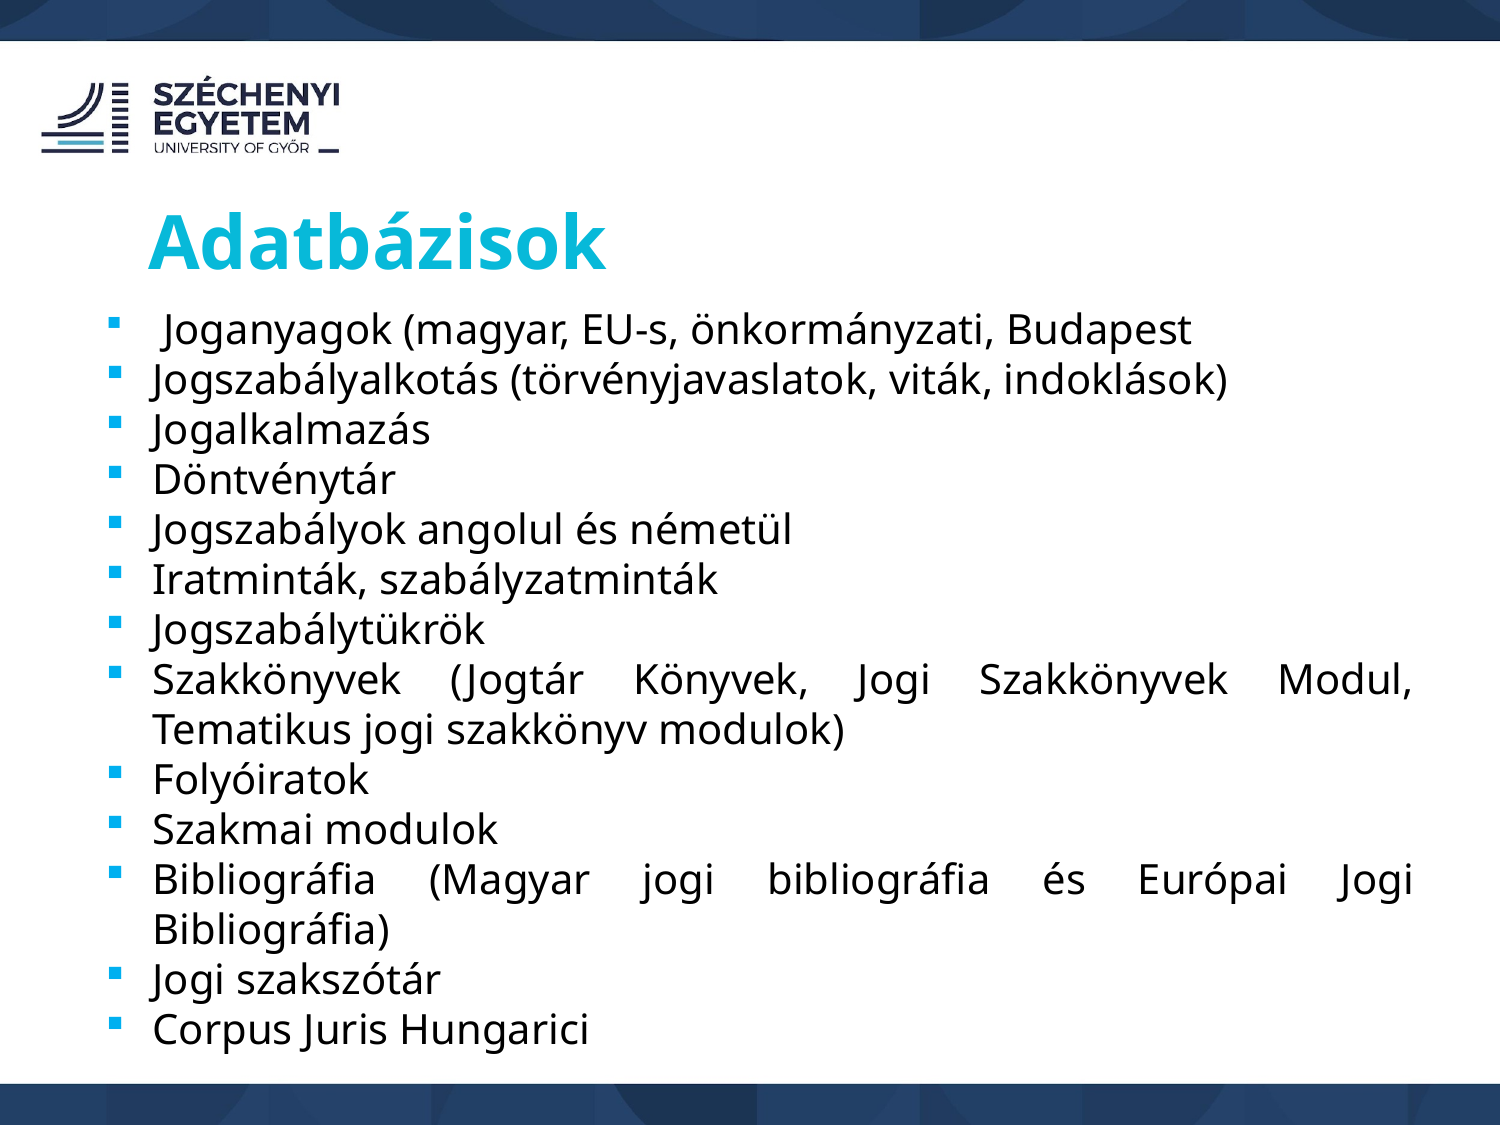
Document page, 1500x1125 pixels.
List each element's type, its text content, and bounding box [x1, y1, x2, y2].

text_box Joganyagok (magyar, EU-s, önkormányzati, Budapest Jogszabályalkotás (törvényjavaslatok, viták, indoklások) Jogalkalmazás Döntvénytár Jogszabályok angolul és németül Iratminták, szabályzatminták Jogszabálytükrök Szakkönyvek (Jogtár Könyvek, Jogi Szakkönyvek Modul, Tematikus jogi szakkönyv modulok) Folyóiratok Szakmai modulok Bibliográfia (Magyar jogi bibliográfia és Európai Jogi Bibliográfia) Jogi szakszótár Corpus Juris Hungarici [90, 295, 1430, 1061]
picture [0, 0, 1500, 1125]
text_box Adatbázisok [133, 197, 1105, 295]
